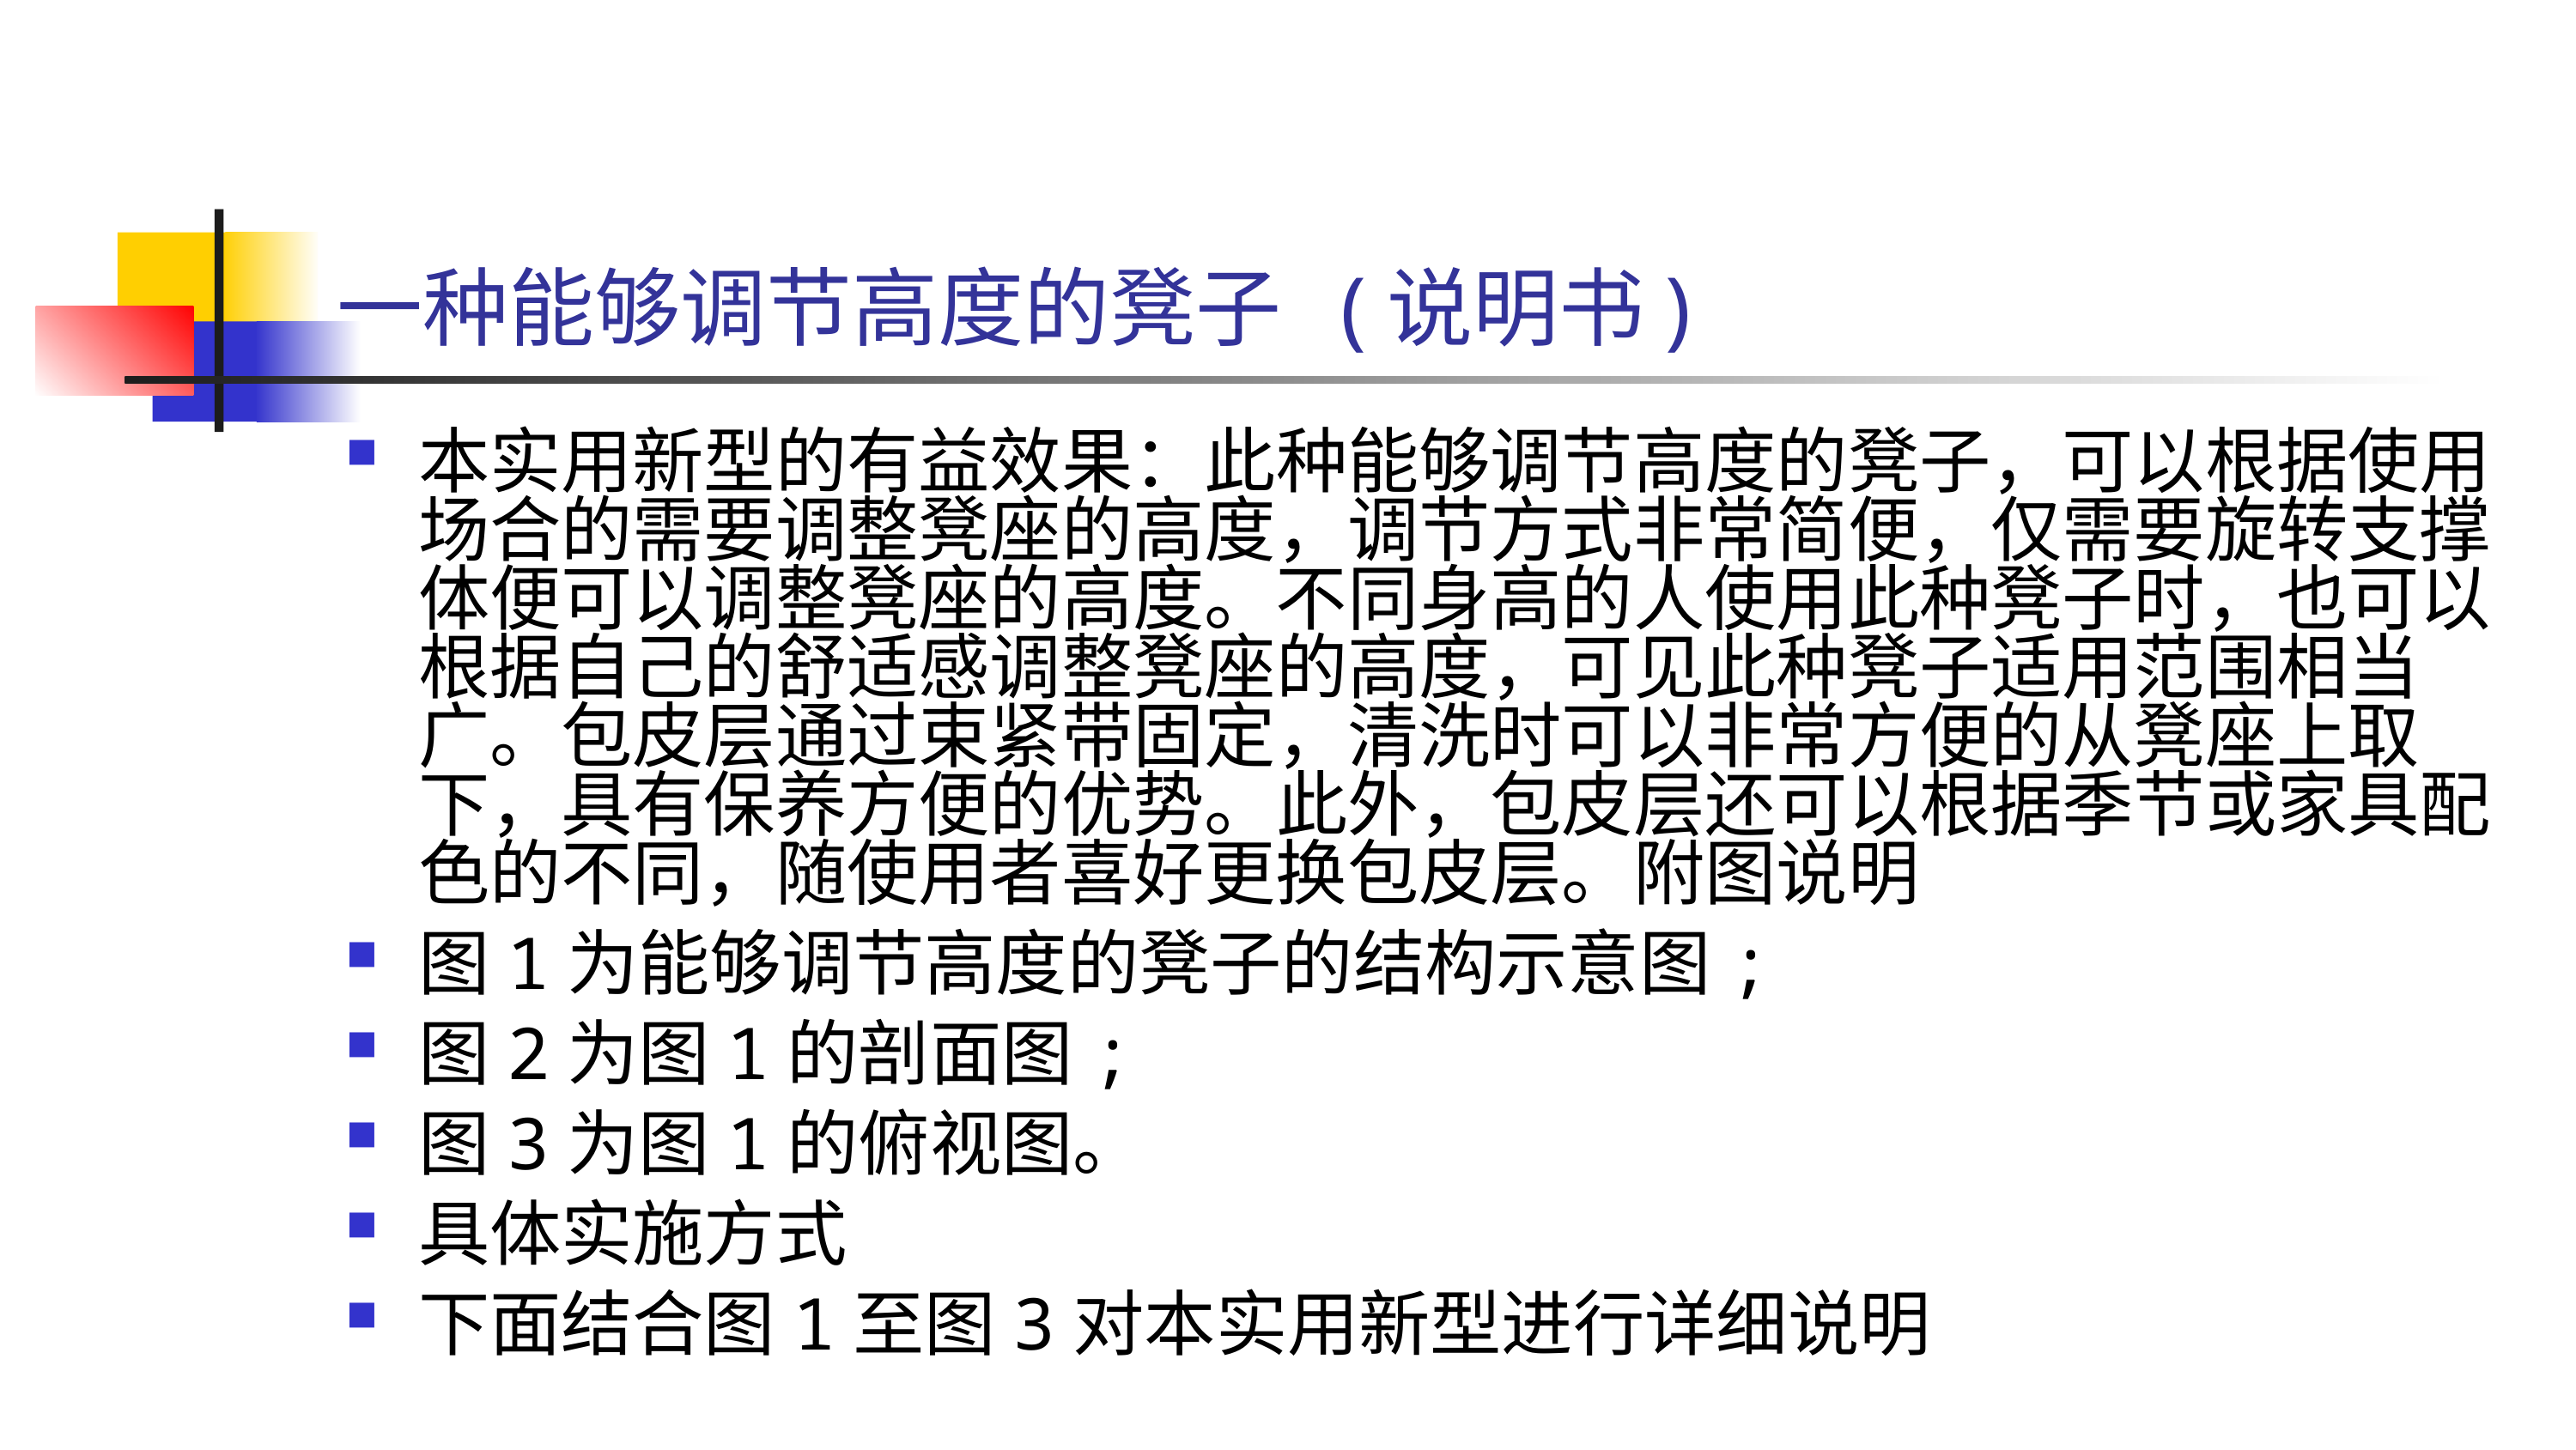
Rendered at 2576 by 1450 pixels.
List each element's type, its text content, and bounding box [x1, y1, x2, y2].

title 一种能够调节高度的凳子 (说明书) [324, 130, 2520, 373]
list 本实用新型的有益效果：此种能够调节高度的凳子，可以根据使用场合的需要调整凳座的高度，调节方式非常简便，仅需要旋转支撑体便可以调整凳座的高度。不同身高的人使用此种凳子时，也可以根据自己的舒适感调整凳座的高度，可见此种凳子适用范围相当广。包皮层通过束紧带固定，清洗时可以非常方便的从凳座上取下，具有保养方便的优势。此外，包皮层还可以根据季节或家具配色的不同，随使用者喜好更换包皮层。附图说明 图1为能够调节高度的凳子的结构示意图; 图2为图1的剖面图; 图3为图1的俯视图。 具体实施方式 下面结合图1至图3对本实用新型进行详细说明 [332, 426, 2524, 1297]
